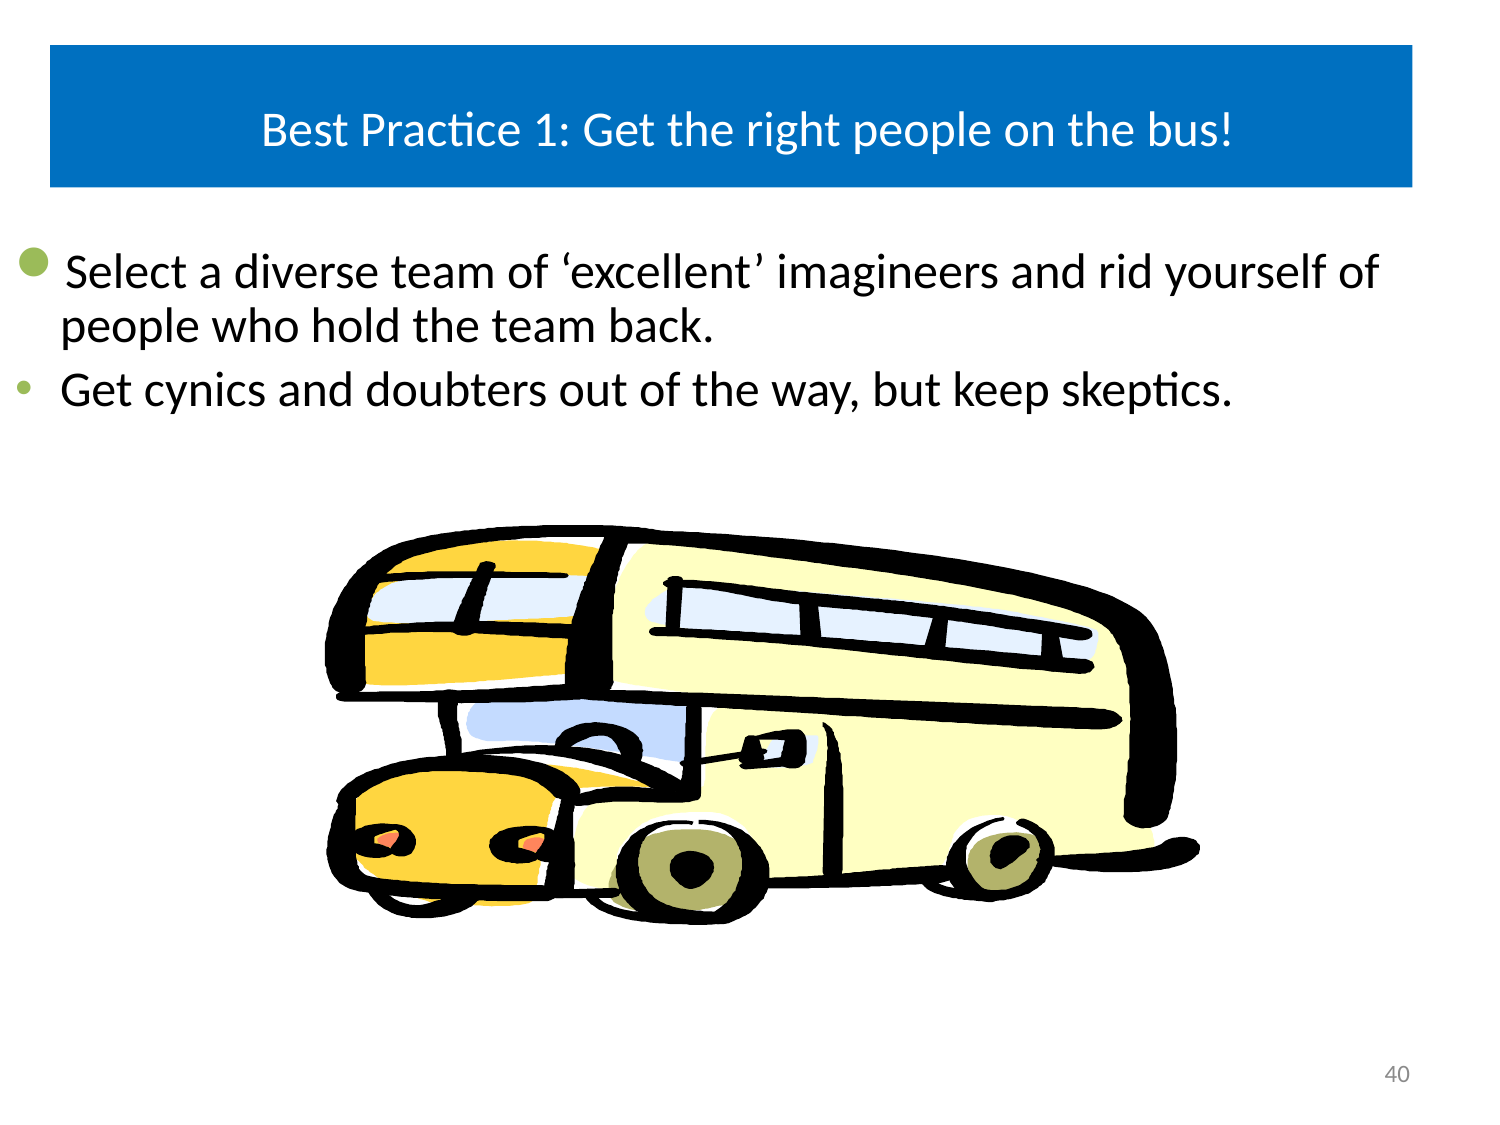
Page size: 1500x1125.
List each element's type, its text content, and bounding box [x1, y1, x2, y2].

picture [324, 524, 1201, 926]
slide_number 40 [1074, 1042, 1425, 1103]
list Select a diverse team of ‘excellent’ imagineers and rid yourself of people who hold the team back. Get cynics and doubters out of the way, but keep skeptics. [0, 237, 1413, 983]
text_box [1012, 1015, 1419, 1094]
title Best Practice 1: Get the right people on the bus! [50, 45, 1413, 188]
